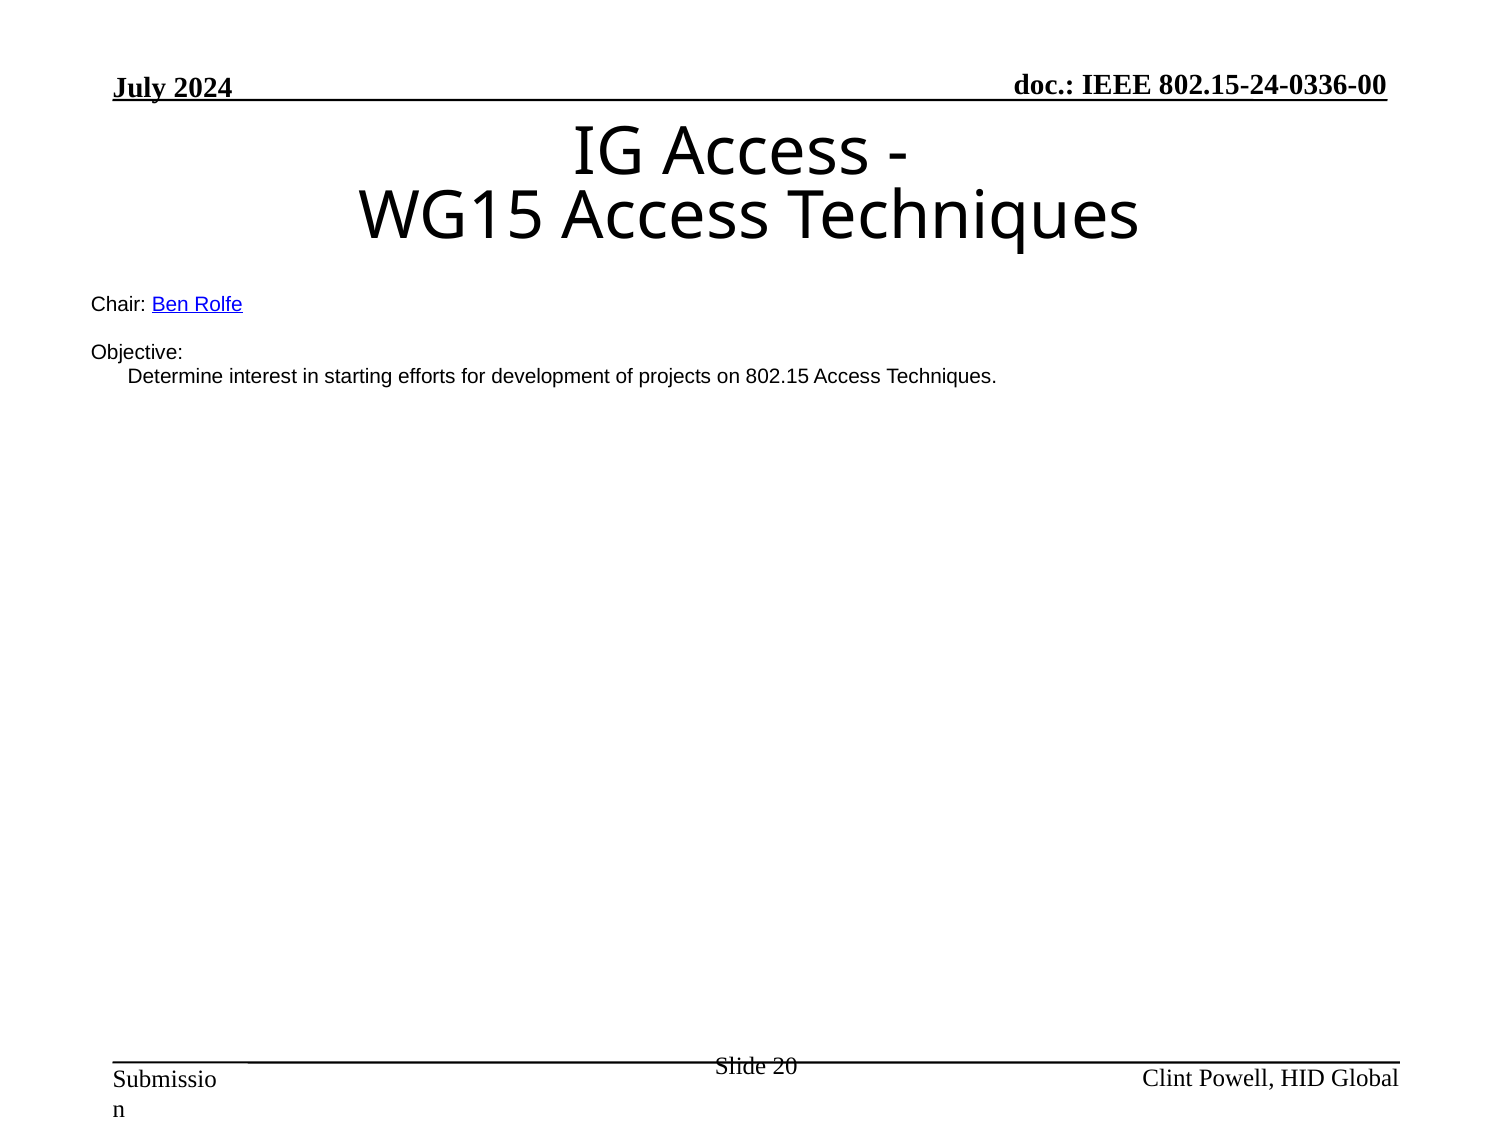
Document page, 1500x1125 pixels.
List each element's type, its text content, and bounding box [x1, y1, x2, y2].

list Chair: Ben Rolfe Objective: Determine interest in starting efforts for development of projects on 802.15 Access Techniques. [37, 287, 1463, 1020]
slide_number Slide 20 [712, 1049, 800, 1080]
text_box IG Access - WG15 Access Techniques [68, 125, 1432, 250]
